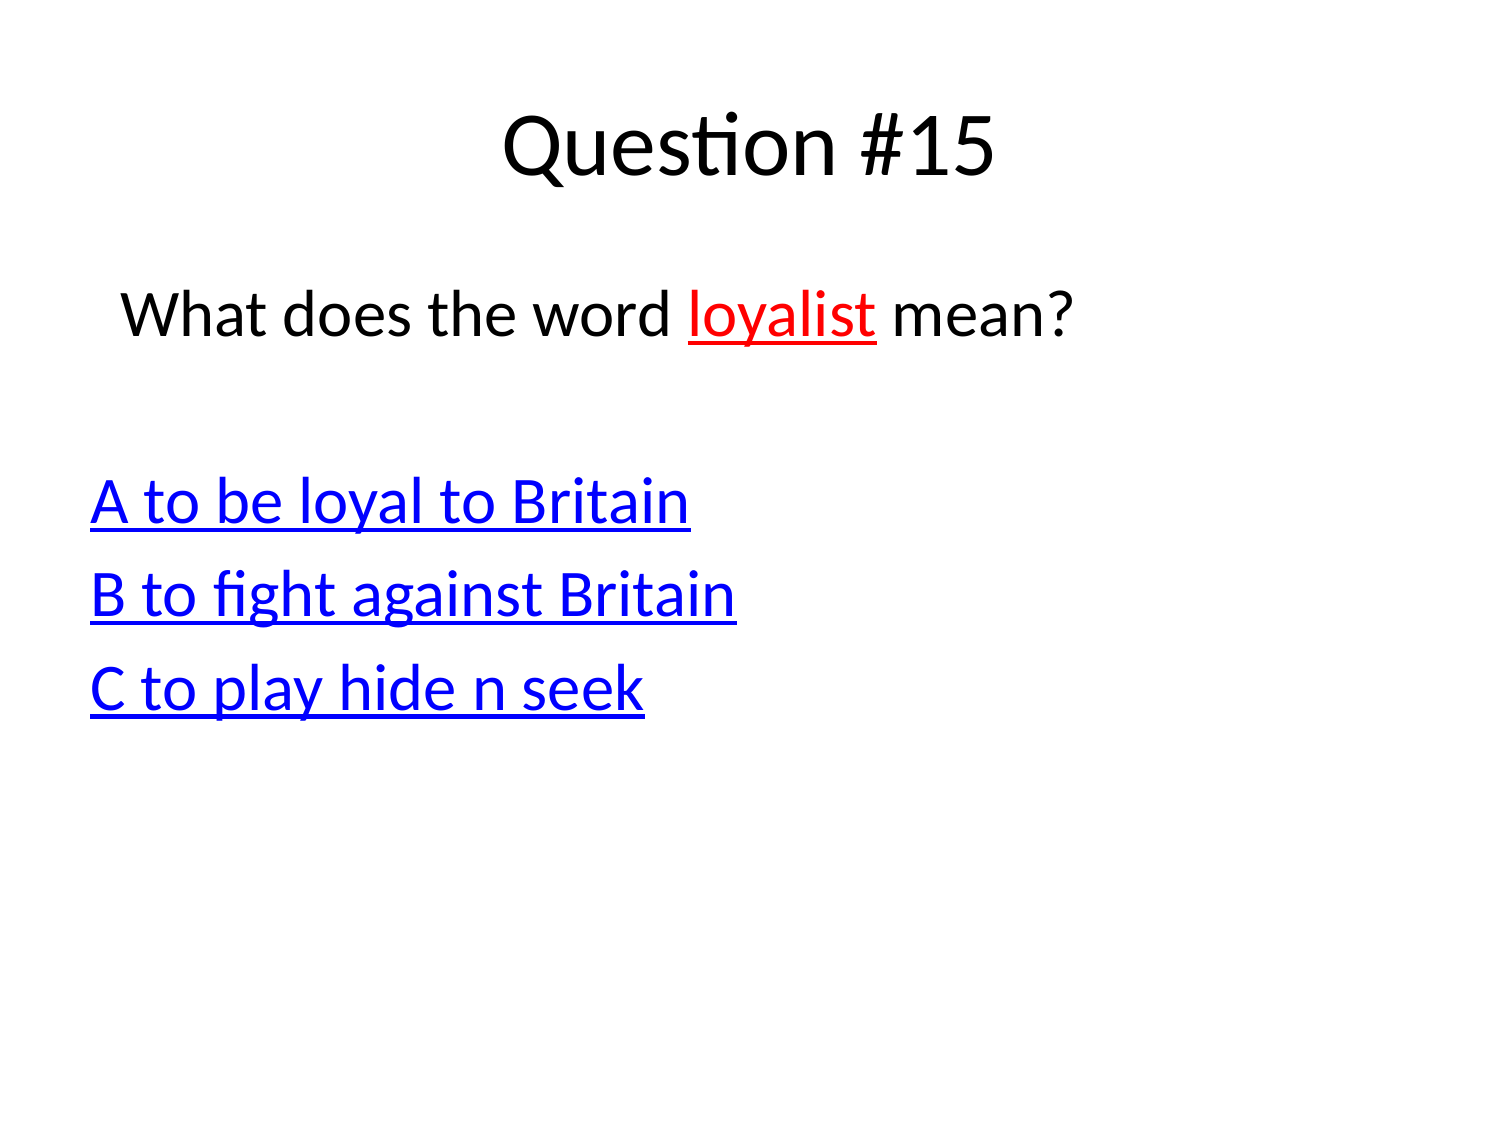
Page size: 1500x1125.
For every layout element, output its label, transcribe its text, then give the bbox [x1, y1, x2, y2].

list What does the word loyalist mean? A to be loyal to Britain B to fight against Britain C to play hide n seek [75, 262, 1425, 1005]
title Question #15 [75, 45, 1425, 233]
